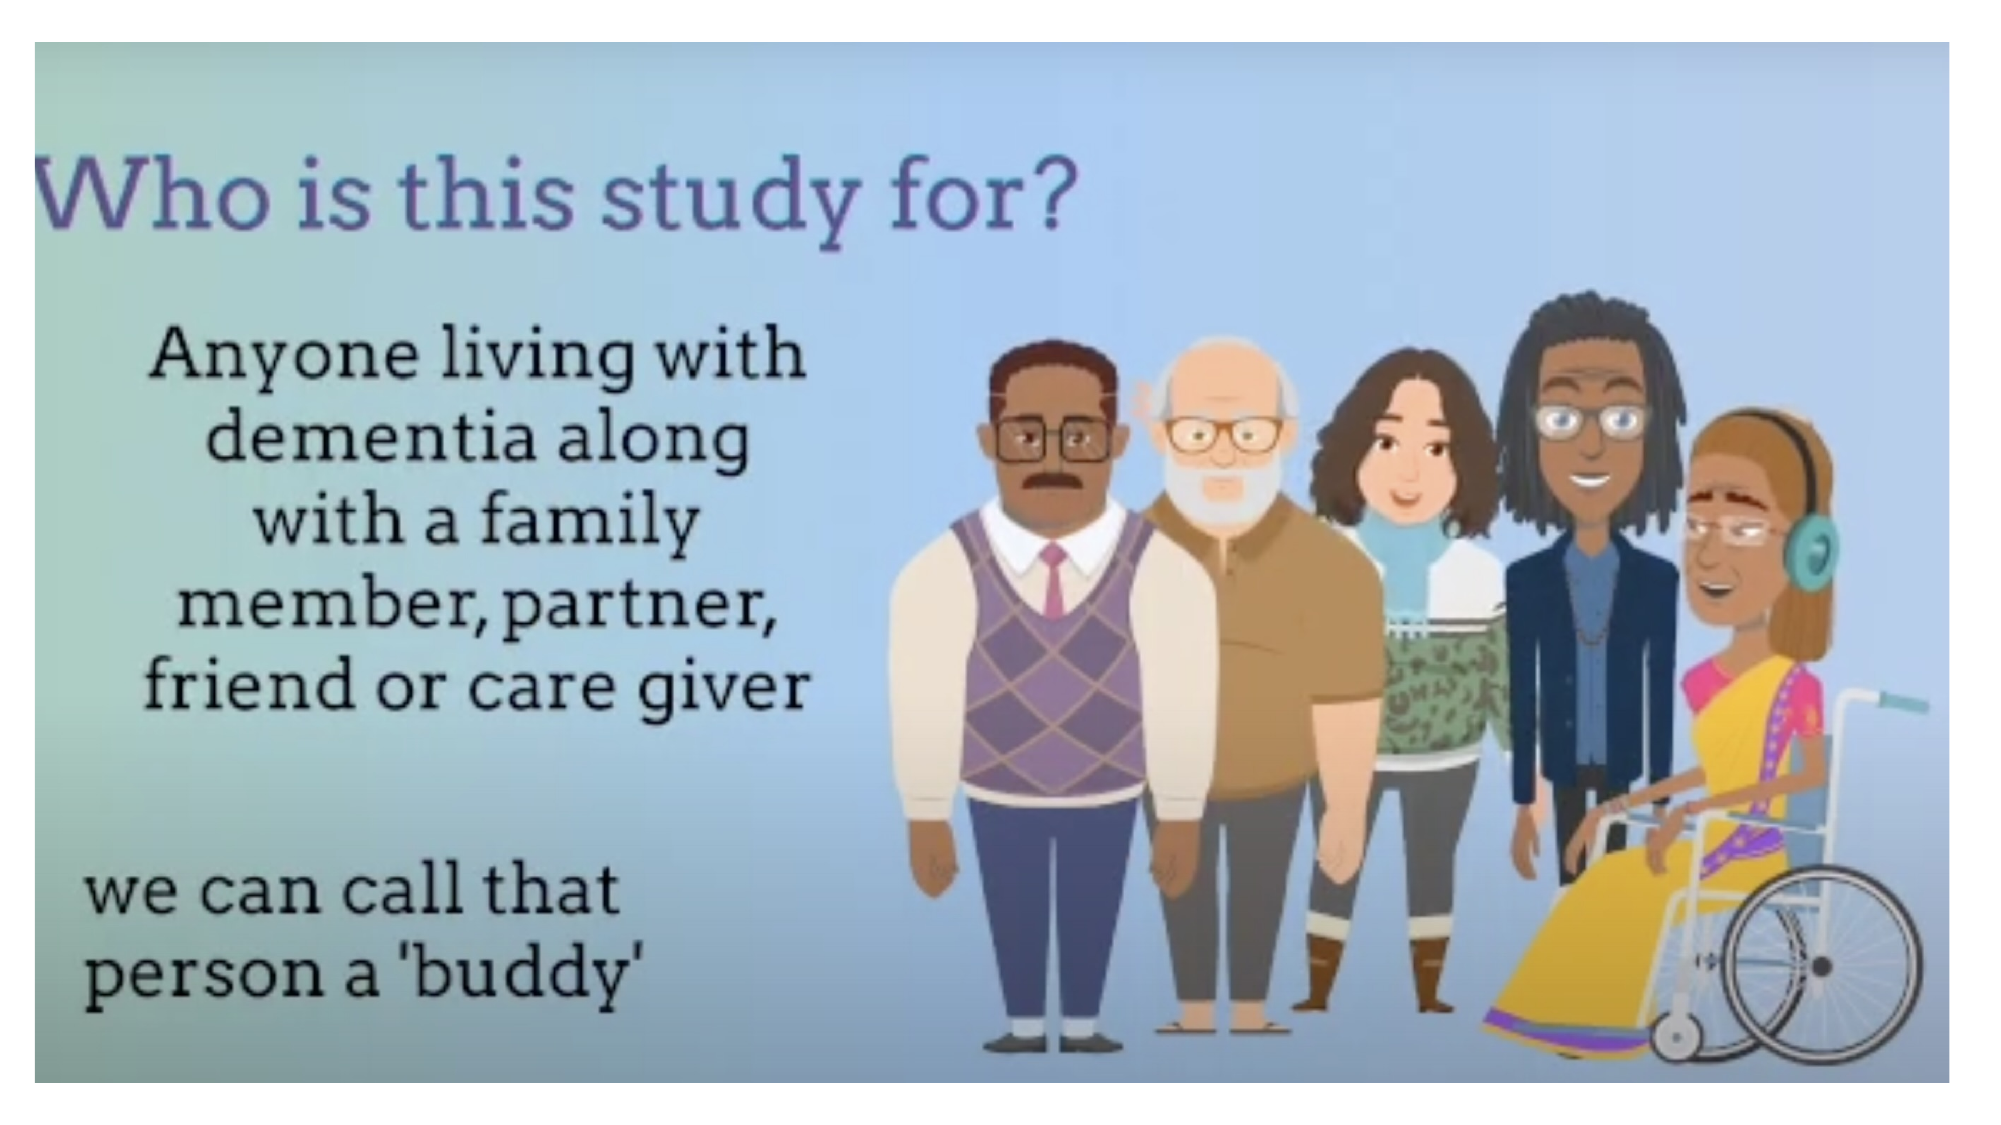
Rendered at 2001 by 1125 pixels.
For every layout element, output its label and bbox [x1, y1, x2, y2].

picture [34, 42, 1951, 1083]
